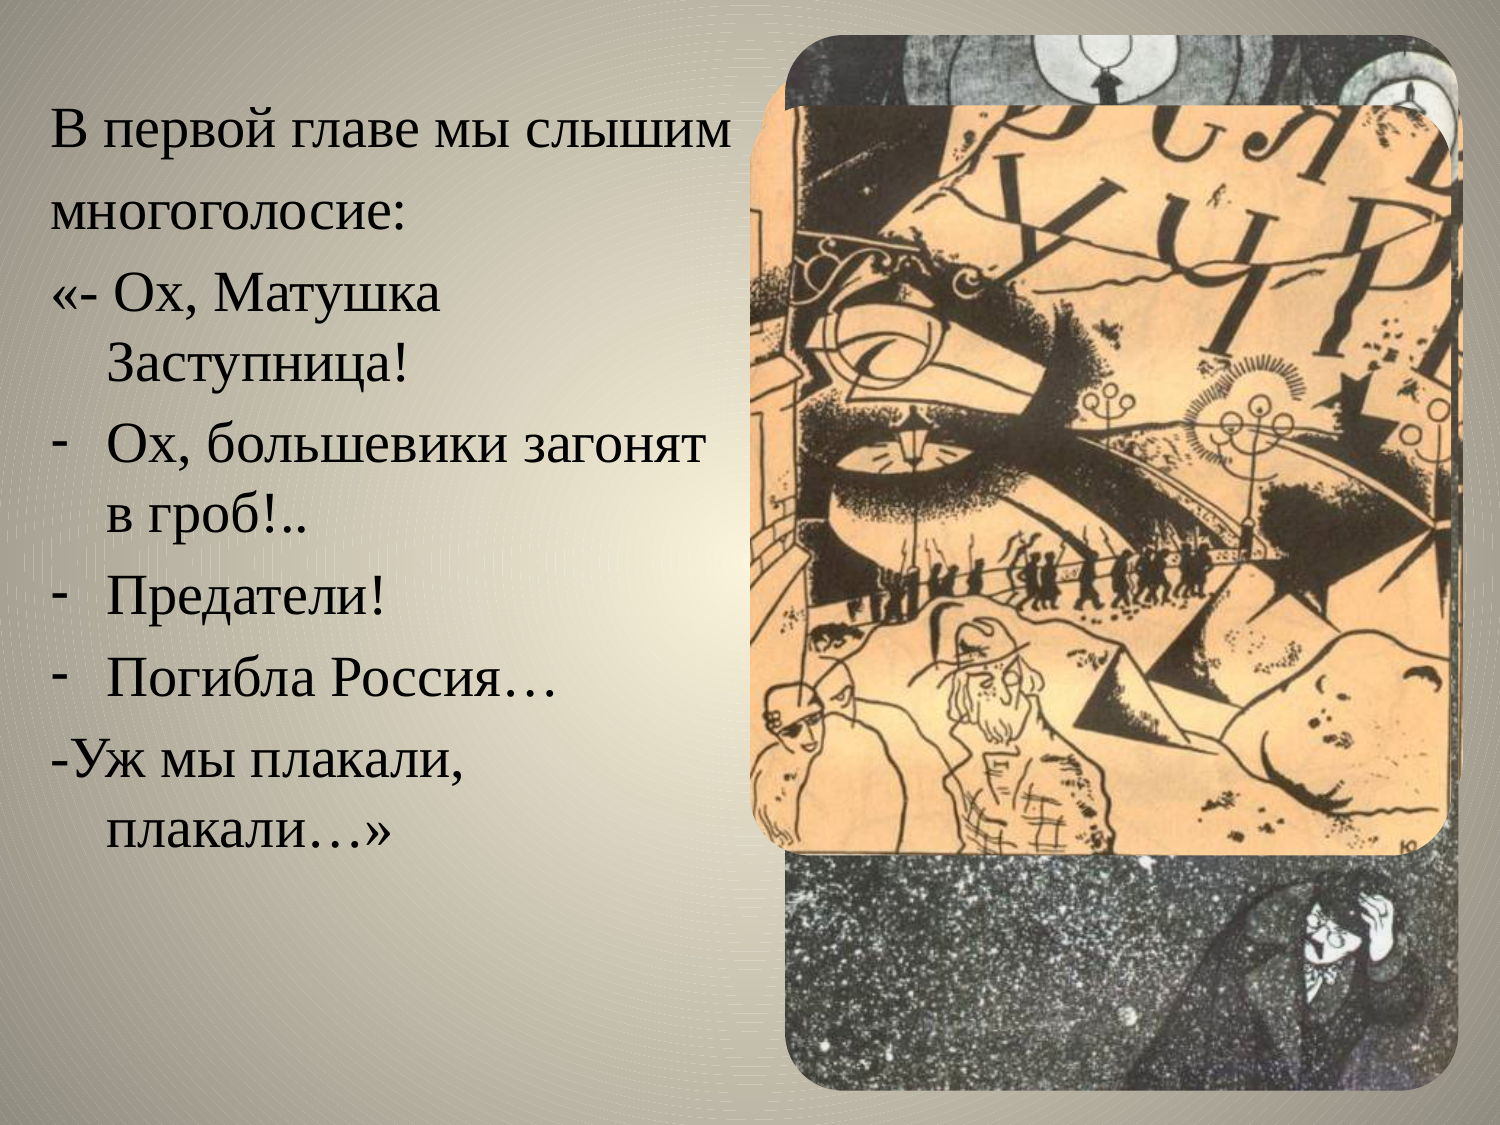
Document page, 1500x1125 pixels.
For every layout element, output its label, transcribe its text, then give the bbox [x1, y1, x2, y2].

picture [749, 34, 1464, 1091]
list В первой главе мы слышим многоголосие: «- Ох, Матушка Заступница! Ох, большевики загонят в гроб!.. Предатели! Погибла Россия… -Уж мы плакали, плакали…» [34, 81, 751, 1020]
